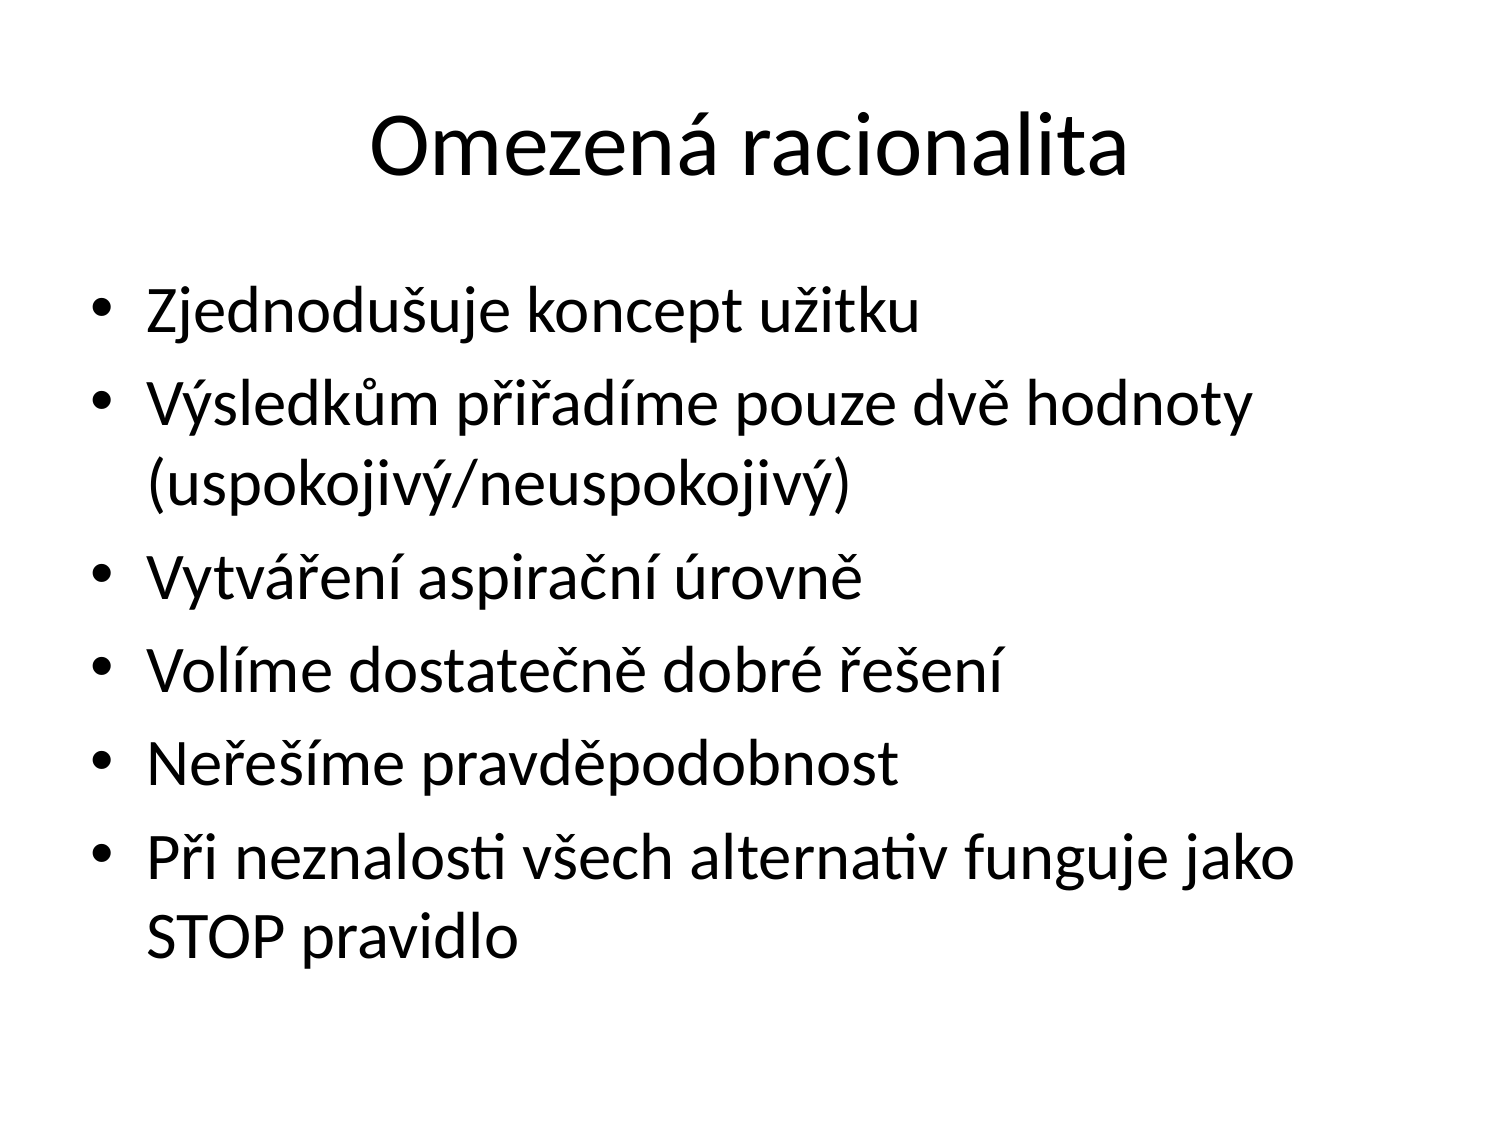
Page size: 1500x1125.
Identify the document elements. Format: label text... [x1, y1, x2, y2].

title Omezená racionalita [75, 45, 1425, 233]
list Zjednodušuje koncept užitku Výsledkům přiřadíme pouze dvě hodnoty (uspokojivý/neuspokojivý) Vytváření aspirační úrovně Volíme dostatečně dobré řešení Neřešíme pravděpodobnost Při neznalosti všech alternativ funguje jako STOP pravidlo [75, 258, 1425, 1005]
